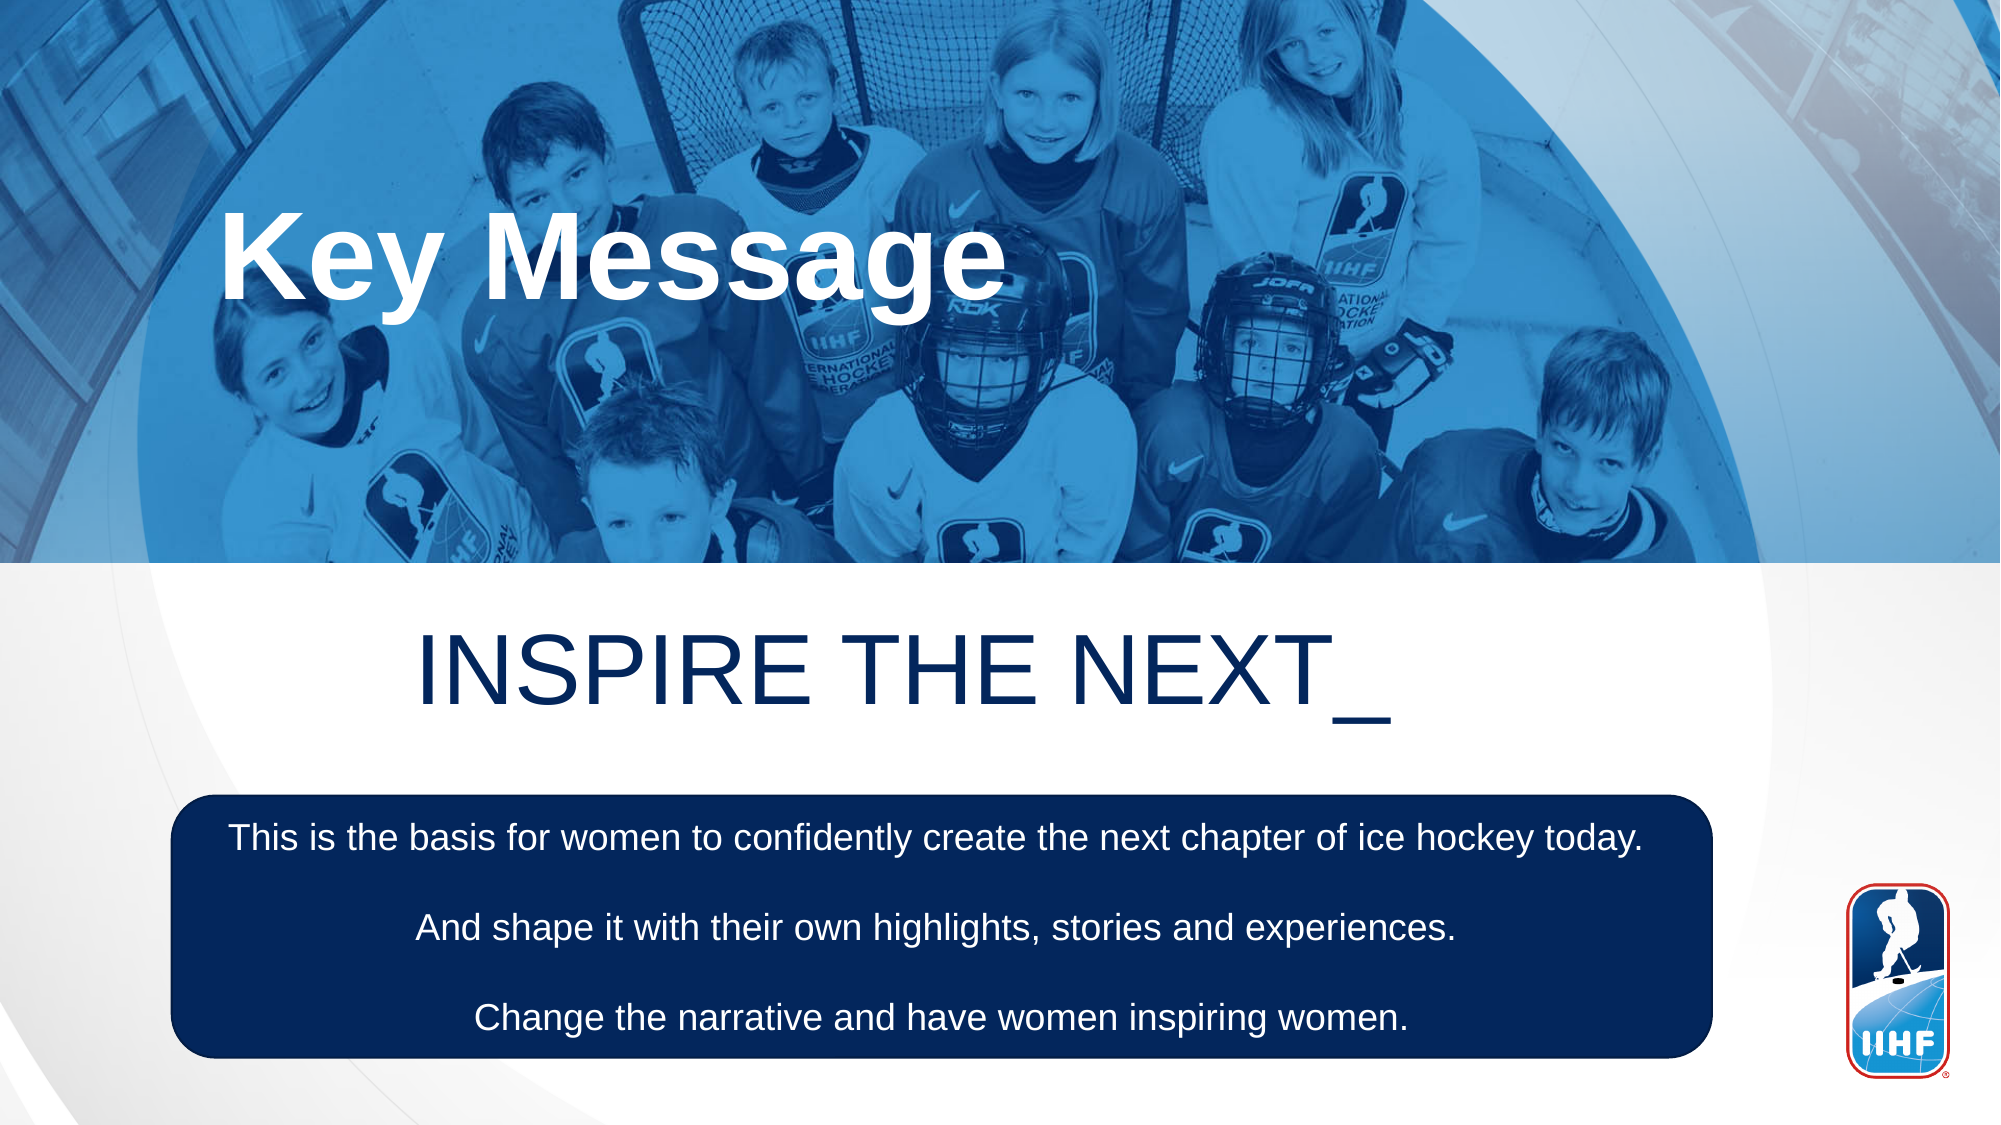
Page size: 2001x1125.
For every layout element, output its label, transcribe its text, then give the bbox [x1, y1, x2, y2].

text_box INSPIRE THE NEXT_ [399, 597, 1484, 732]
picture [0, 0, 2000, 1125]
list Key Message [202, 184, 1798, 504]
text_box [171, 795, 1712, 1058]
